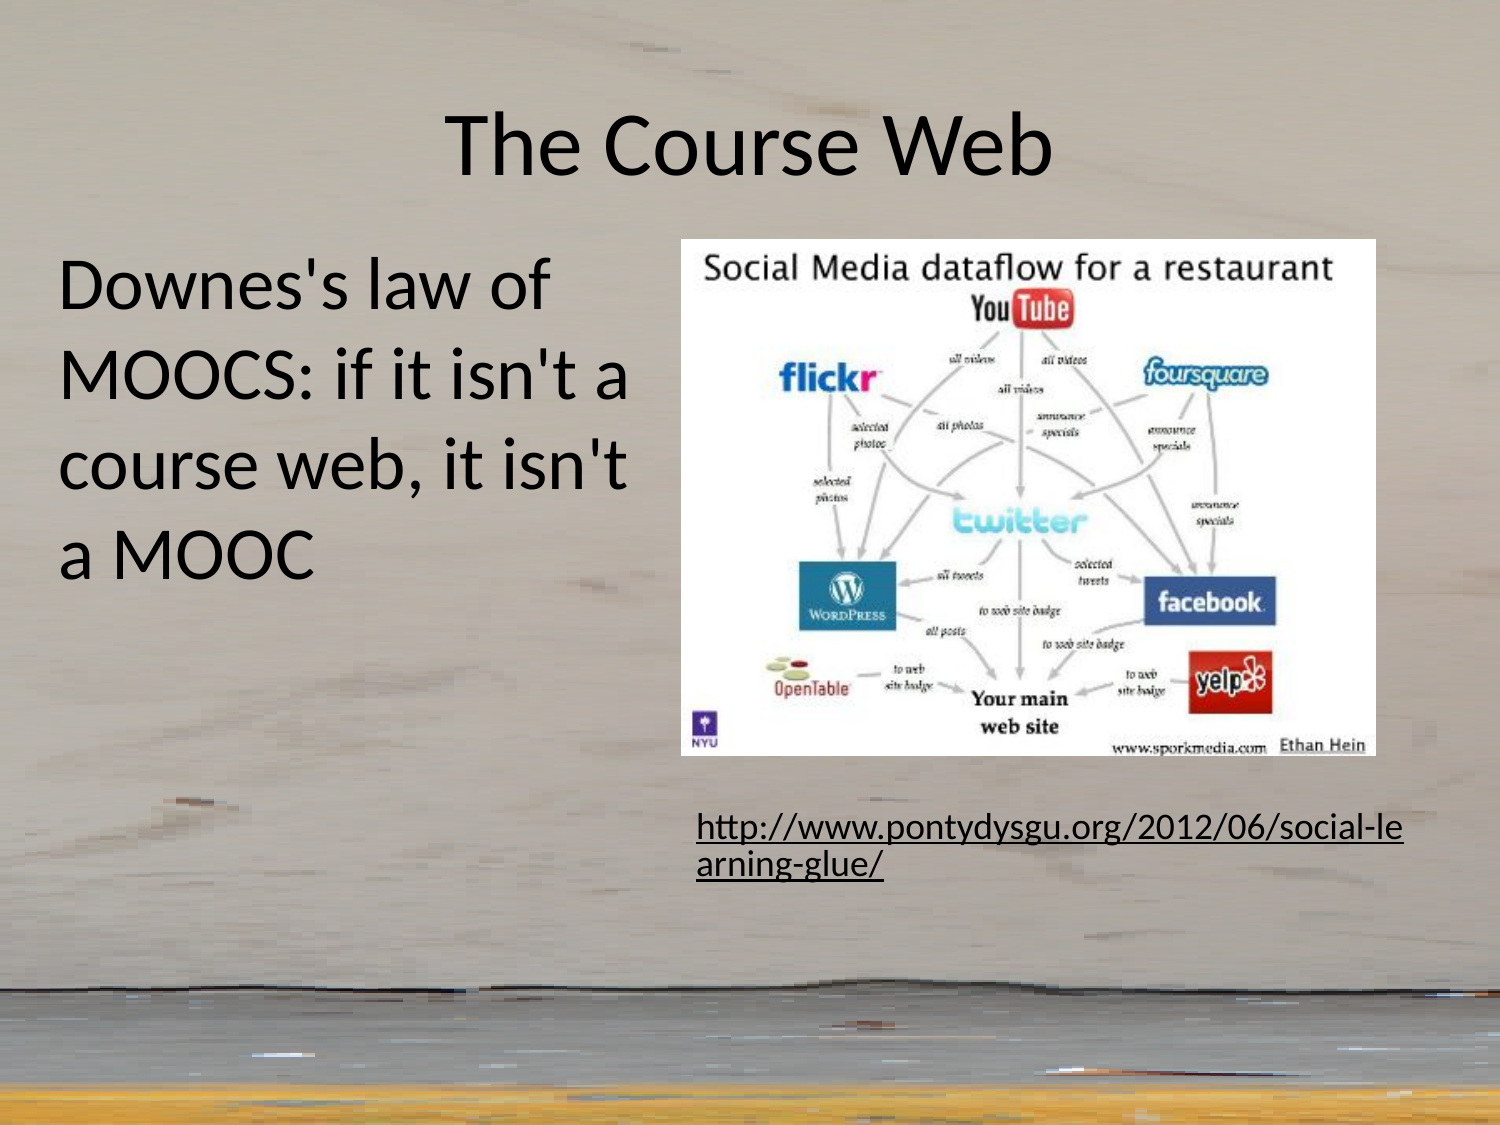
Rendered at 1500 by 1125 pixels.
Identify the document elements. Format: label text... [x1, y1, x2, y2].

title The Course Web [75, 45, 1425, 233]
text_box http://www.pontydysgu.org/2012/06/social-learning-glue/ [681, 794, 1432, 899]
text_box Downes's law of MOOCS: if it isn't a course web, it isn't a MOOC [44, 227, 682, 602]
picture [0, 0, 1500, 1125]
